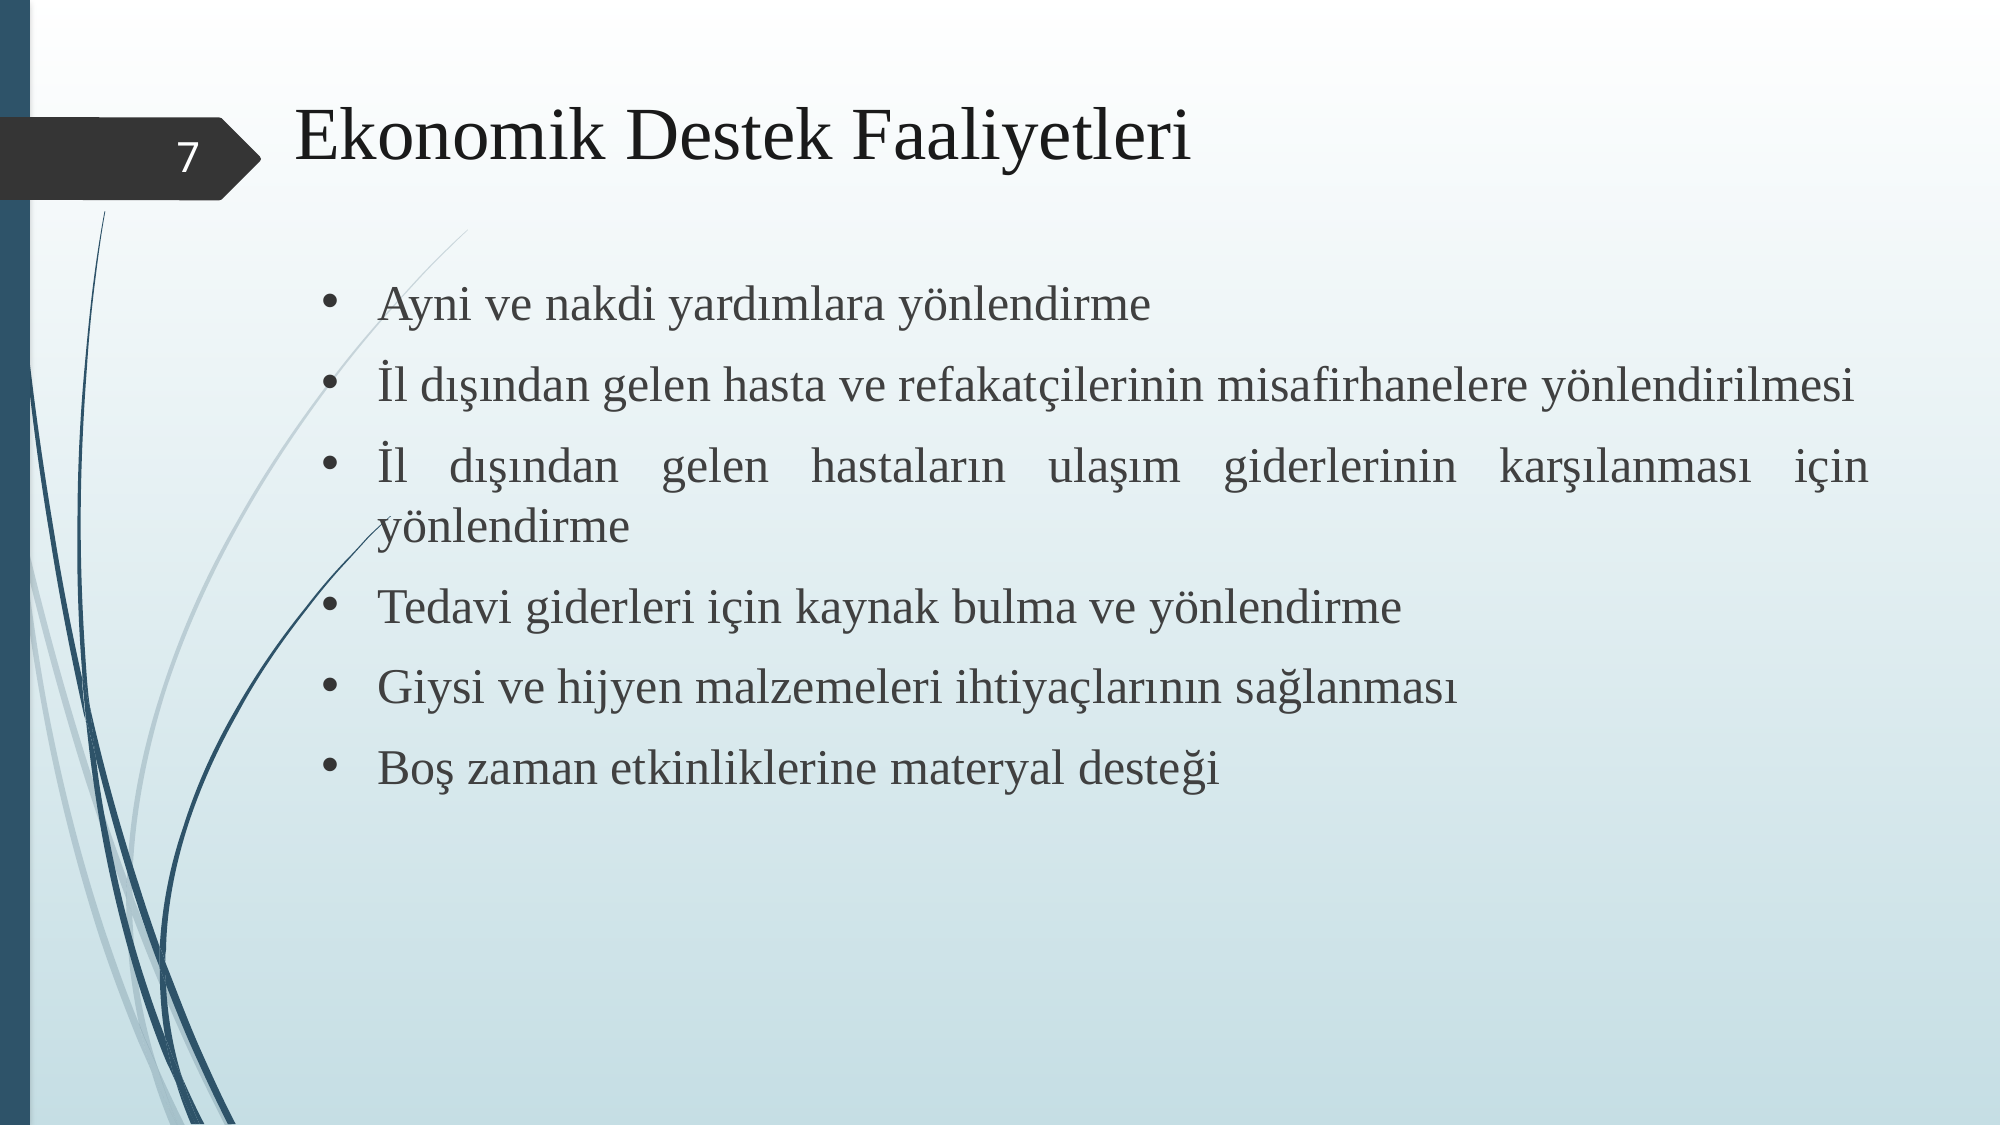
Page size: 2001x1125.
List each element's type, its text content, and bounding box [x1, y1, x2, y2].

slide_number 7 [87, 129, 216, 190]
list Ayni ve nakdi yardımlara yönlendirme İl dışından gelen hasta ve refakatçilerinin misafirhanelere yönlendirilmesi İl dışından gelen hastaların ulaşım giderlerinin karşılanması için yönlendirme Tedavi giderleri için kaynak bulma ve yönlendirme Giysi ve hijyen malzemeleri ihtiyaçlarının sağlanması Boş zaman etkinliklerine materyal desteği [291, 182, 1886, 1035]
title Ekonomik Destek Faaliyetleri [279, 76, 1913, 183]
